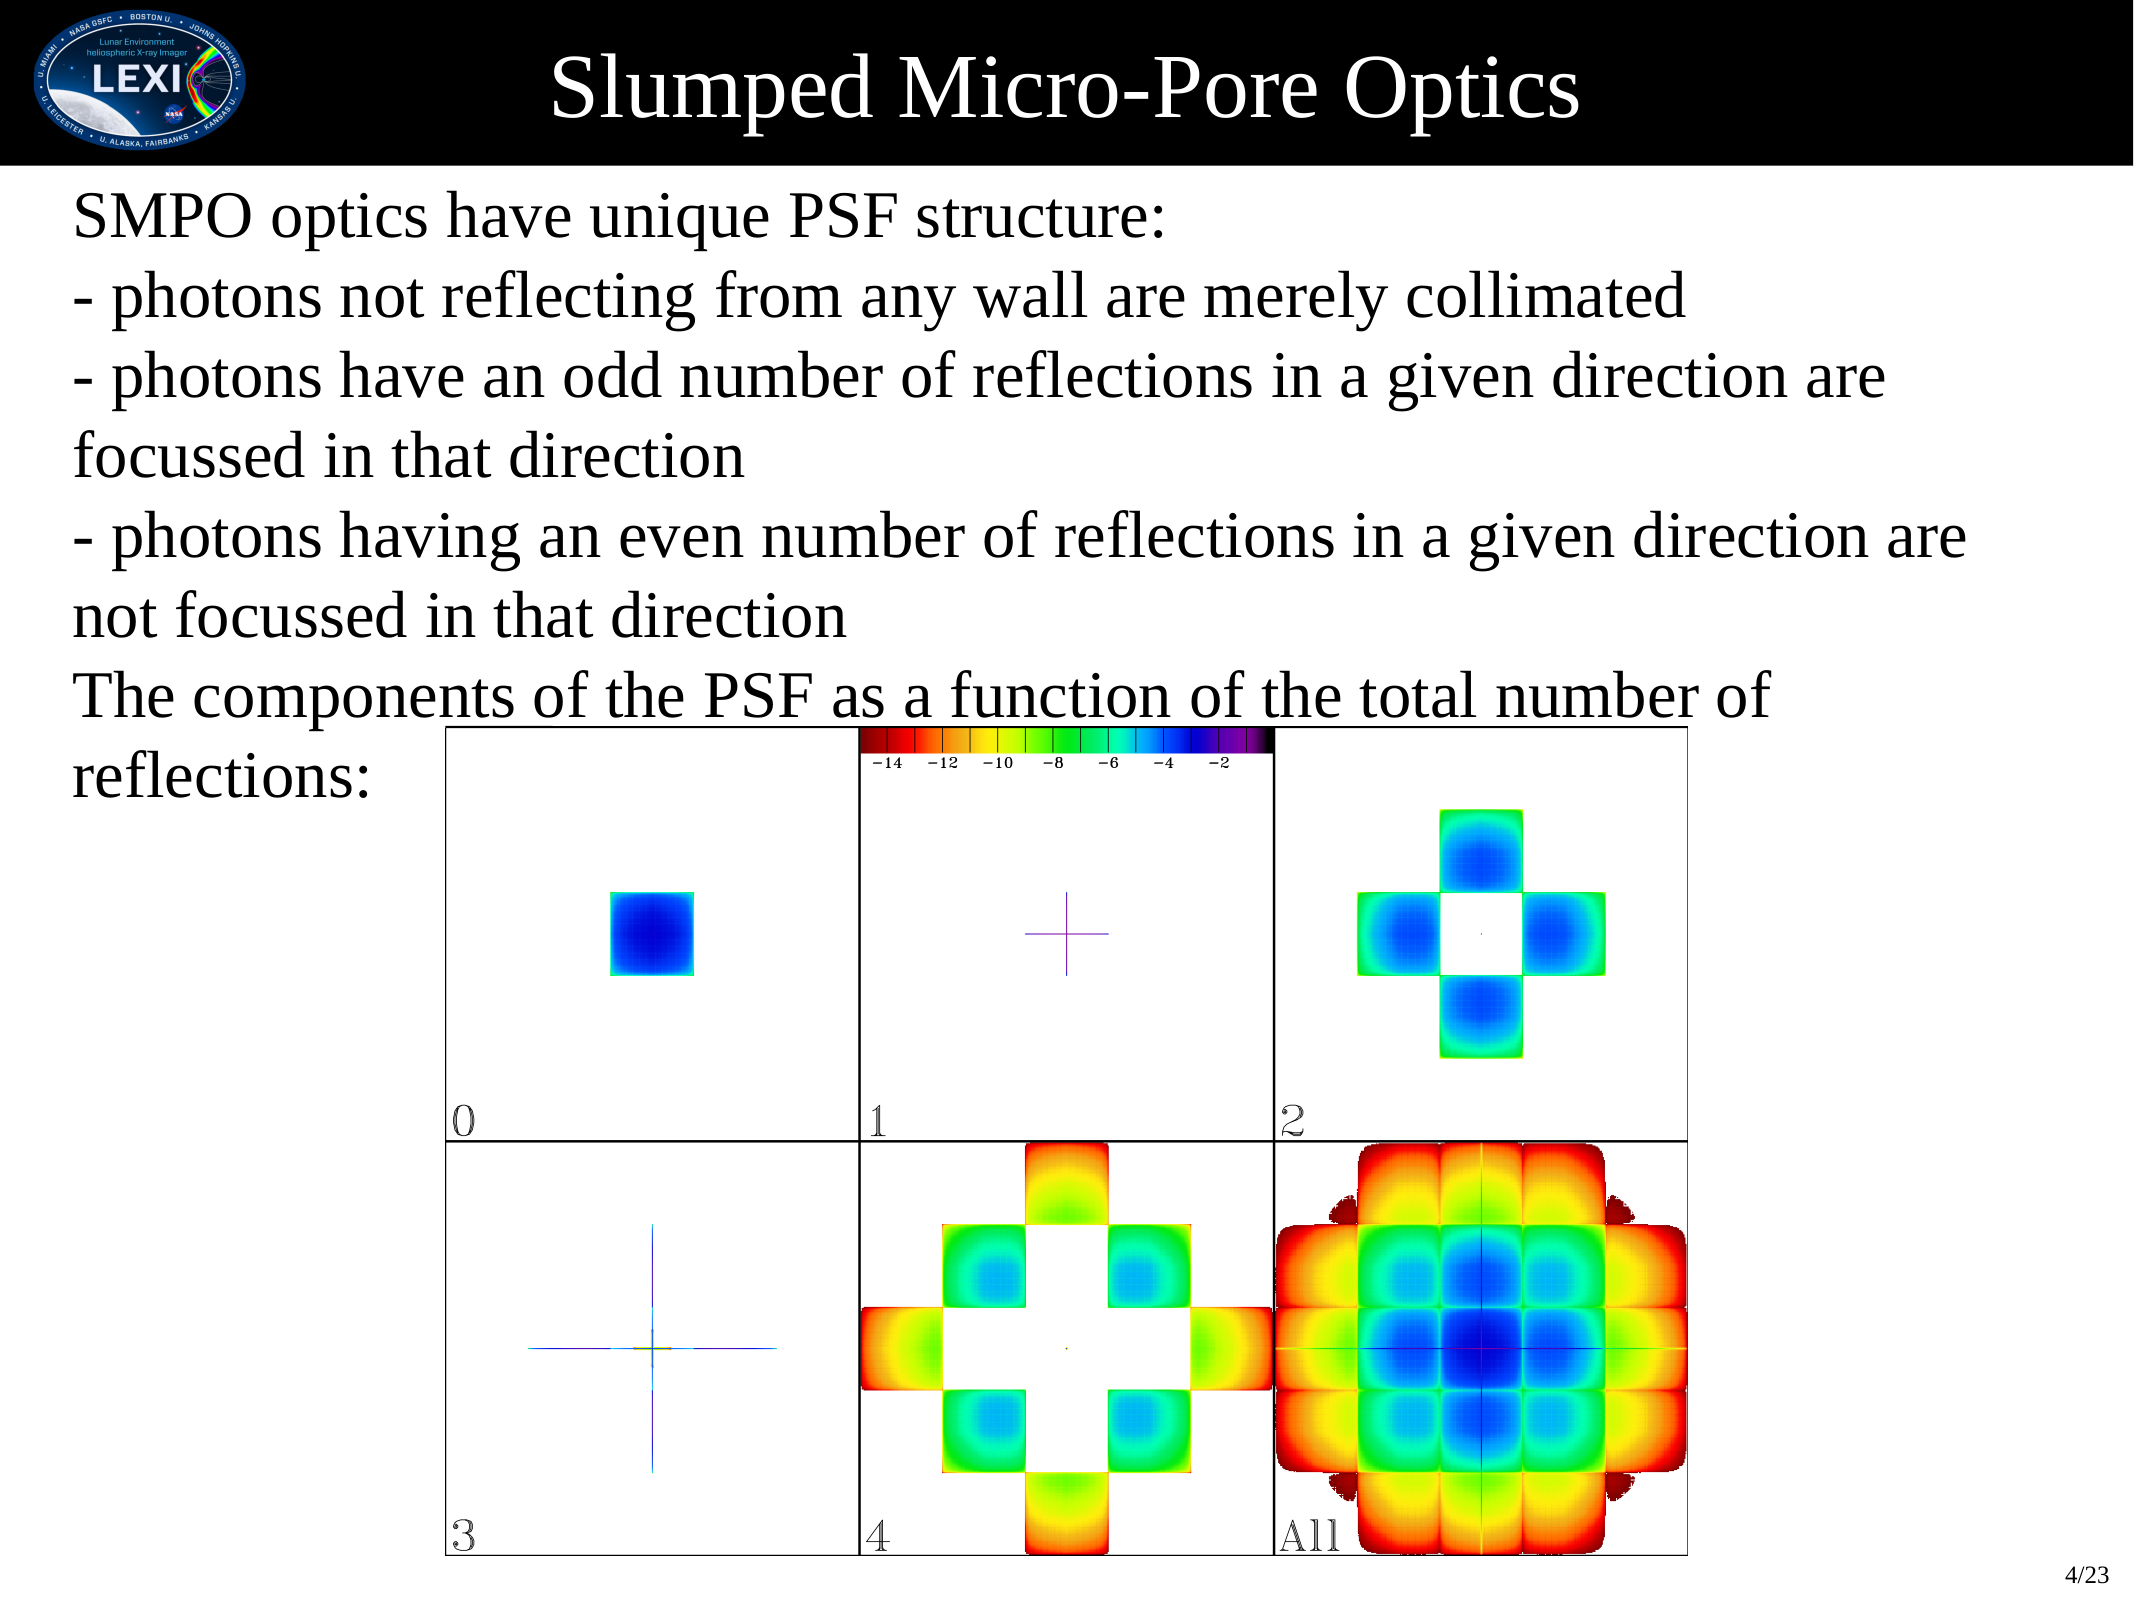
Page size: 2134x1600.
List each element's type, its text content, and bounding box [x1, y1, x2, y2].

picture [28, 7, 251, 154]
title Slumped Micro-Pore Optics [0, 0, 2134, 167]
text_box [445, 726, 1689, 1556]
list SMPO optics have unique PSF structure: - photons not reflecting from any wall are merely collimated - photons have an odd number of reflections in a given direction are focussed in that direction - photons having an even number of reflections in a given direction are not focussed in that direction The components of the PSF as a function of the total number of reflections: [63, 162, 2070, 1558]
